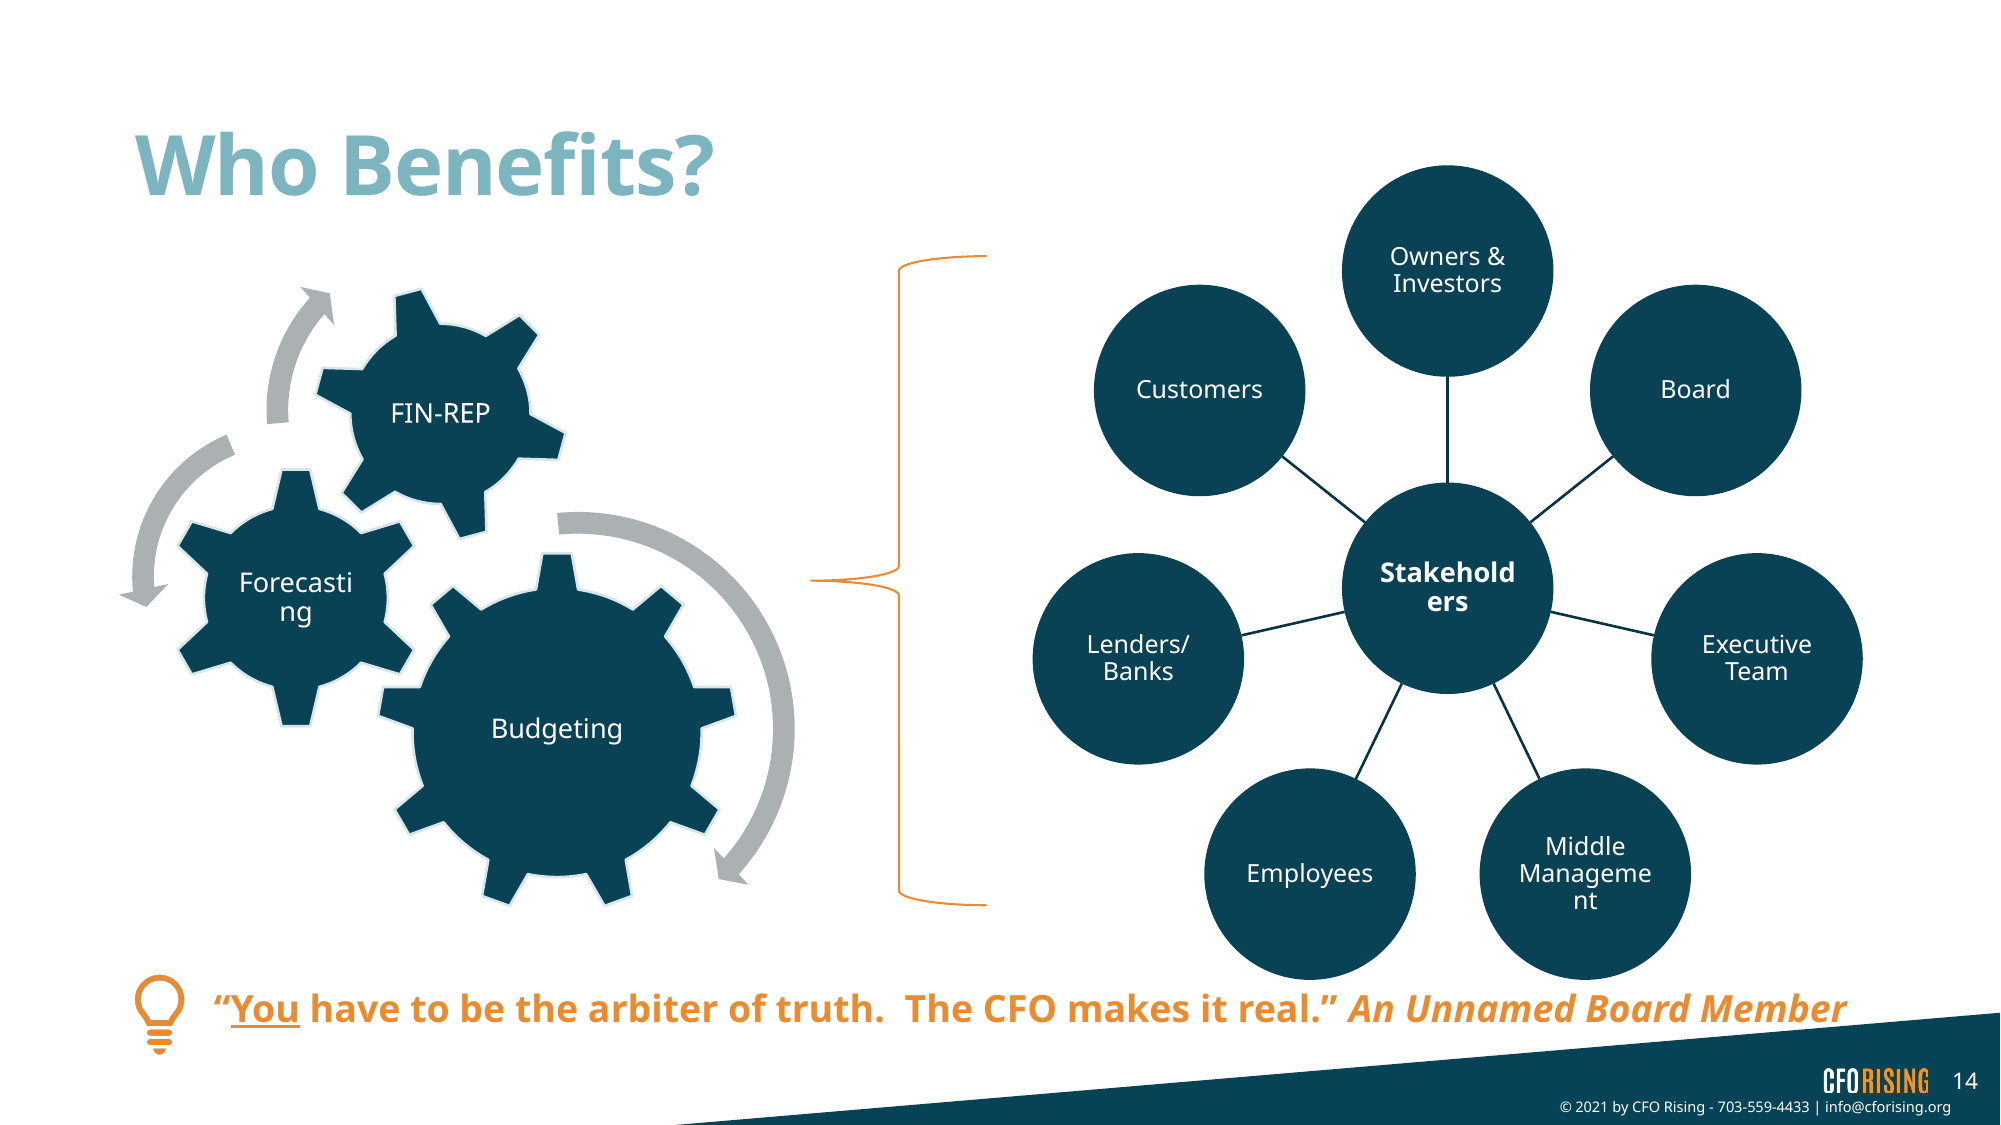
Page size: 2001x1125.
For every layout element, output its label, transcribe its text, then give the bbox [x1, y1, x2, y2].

slide_number 14 [1937, 1053, 2000, 1113]
text_box “You have to be the arbiter of truth. The CFO makes it real.” An Unnamed Board Member [215, 977, 2000, 1053]
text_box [718, 161, 2000, 984]
picture [114, 969, 205, 1060]
title Who Benefits? [120, 83, 1793, 220]
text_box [8, 255, 808, 914]
